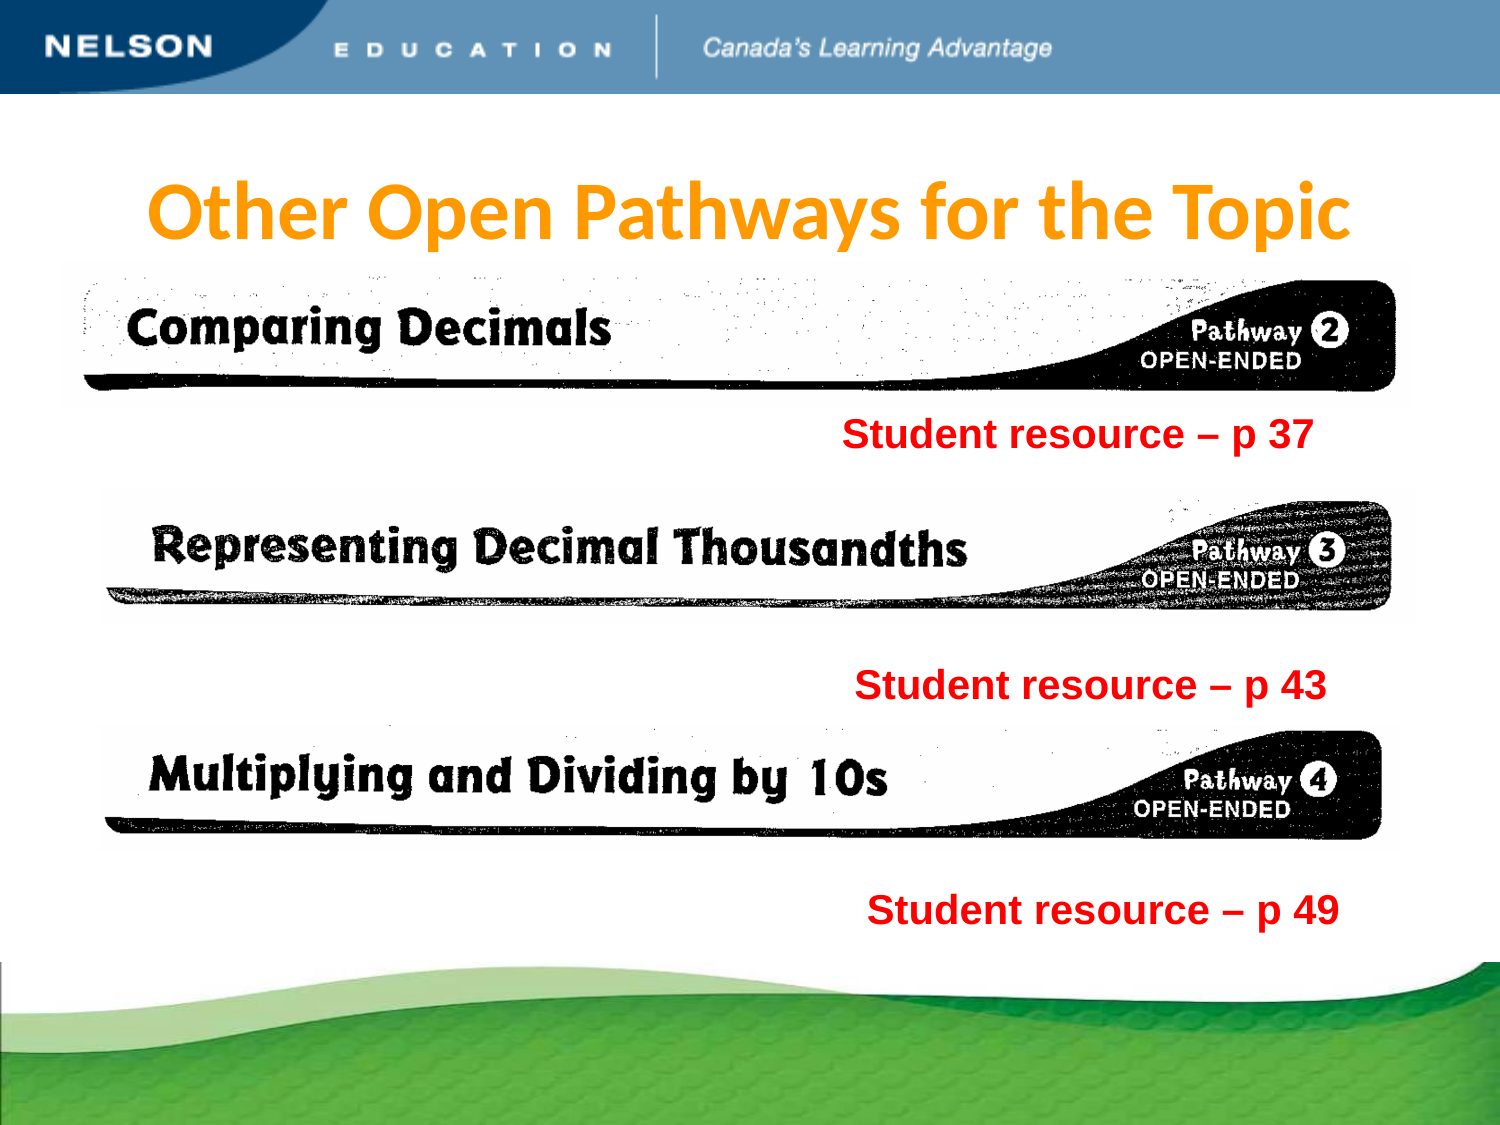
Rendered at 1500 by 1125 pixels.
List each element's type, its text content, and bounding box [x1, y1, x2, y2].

text_box Student resource – p 49 [852, 875, 1356, 940]
picture [62, 262, 1413, 409]
picture [0, 962, 1500, 1125]
text_box Student resource – p 37 [827, 417, 1331, 465]
title Other Open Pathways for the Topic [0, 112, 1500, 300]
picture [99, 724, 1401, 853]
text_box Student resource – p 43 [839, 650, 1343, 715]
picture [0, 0, 1500, 94]
picture [99, 487, 1416, 626]
